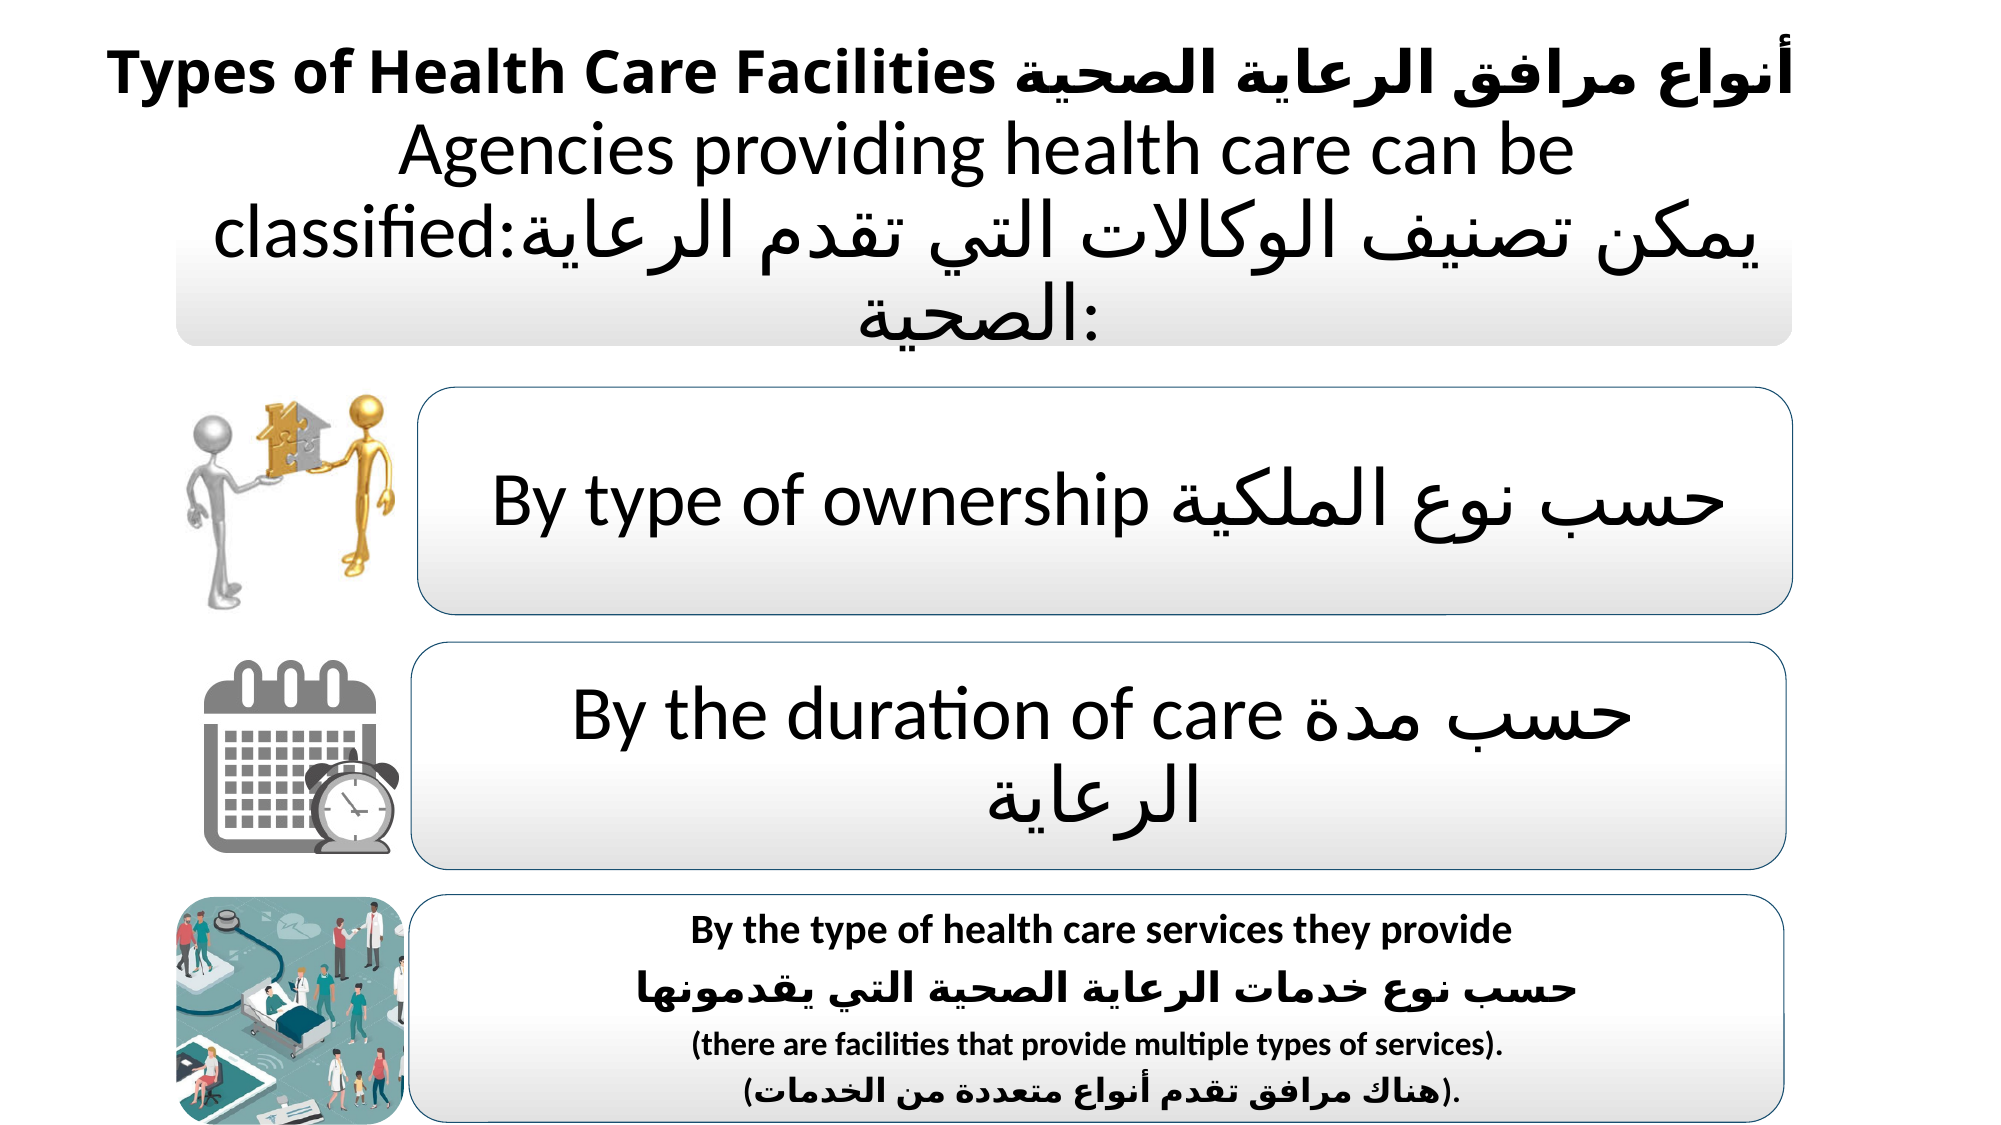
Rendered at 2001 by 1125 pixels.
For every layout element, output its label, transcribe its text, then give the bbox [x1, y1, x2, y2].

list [90, 118, 1879, 1125]
title Types of Health Care Facilities أنواع مرافق الرعاية الصحية [19, 14, 1885, 134]
